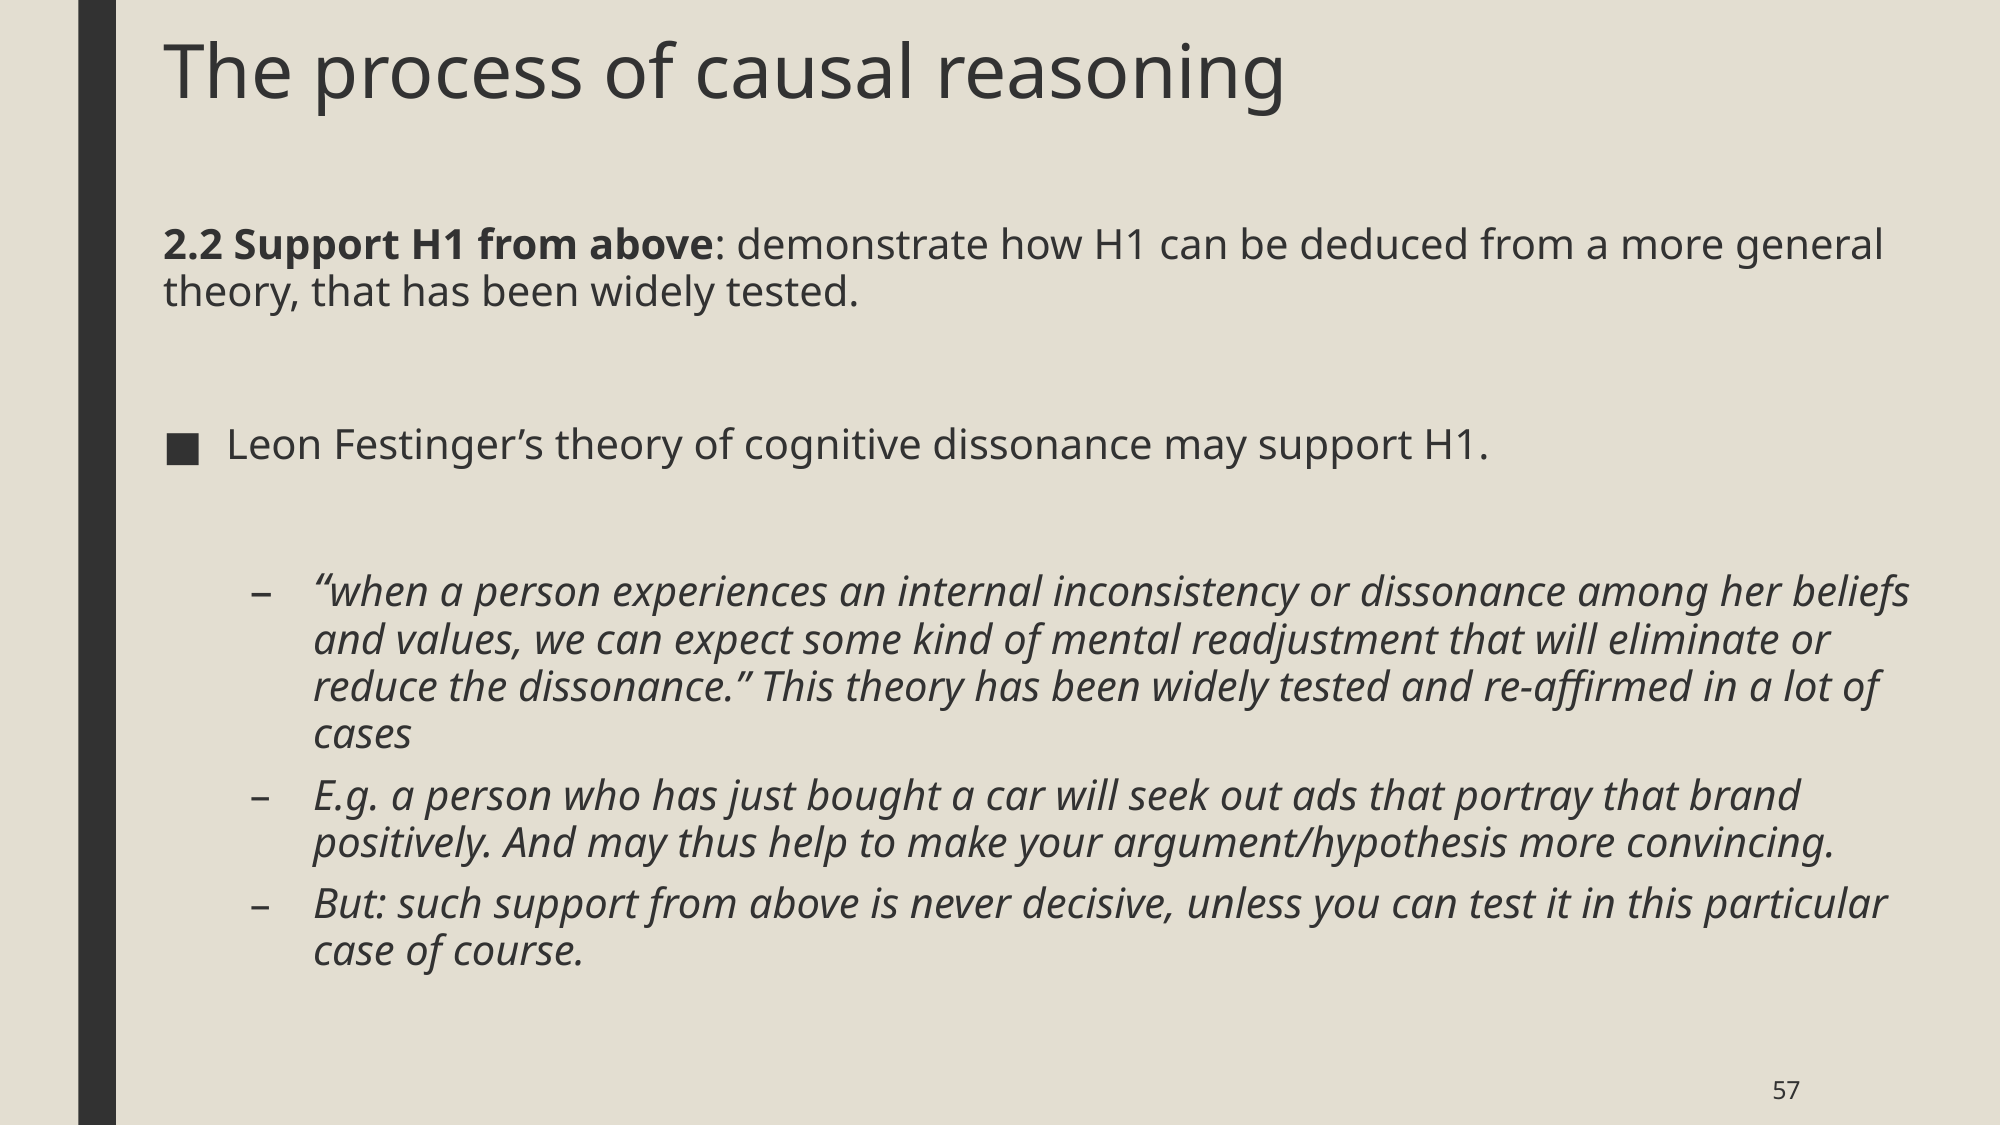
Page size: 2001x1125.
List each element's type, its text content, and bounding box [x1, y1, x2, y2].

slide_number 57 [1553, 1058, 1816, 1125]
list 2.2 Support H1 from above: demonstrate how H1 can be deduced from a more general theory, that has been widely tested. Leon Festinger’s theory of cognitive dissonance may support H1. “when a person experiences an internal inconsistency or dissonance among her beliefs and values, we can expect some kind of mental readjustment that will eliminate or reduce the dissonance.” This theory has been widely tested and re-affirmed in a lot of cases E.g. a person who has just bought a car will seek out ads that portray that brand positively. And may thus help to make your argument/hypothesis more convincing. But: such support from above is never decisive, unless you can test it in this particular case of course. [148, 214, 1944, 1059]
title The process of causal reasoning [148, 27, 1723, 141]
